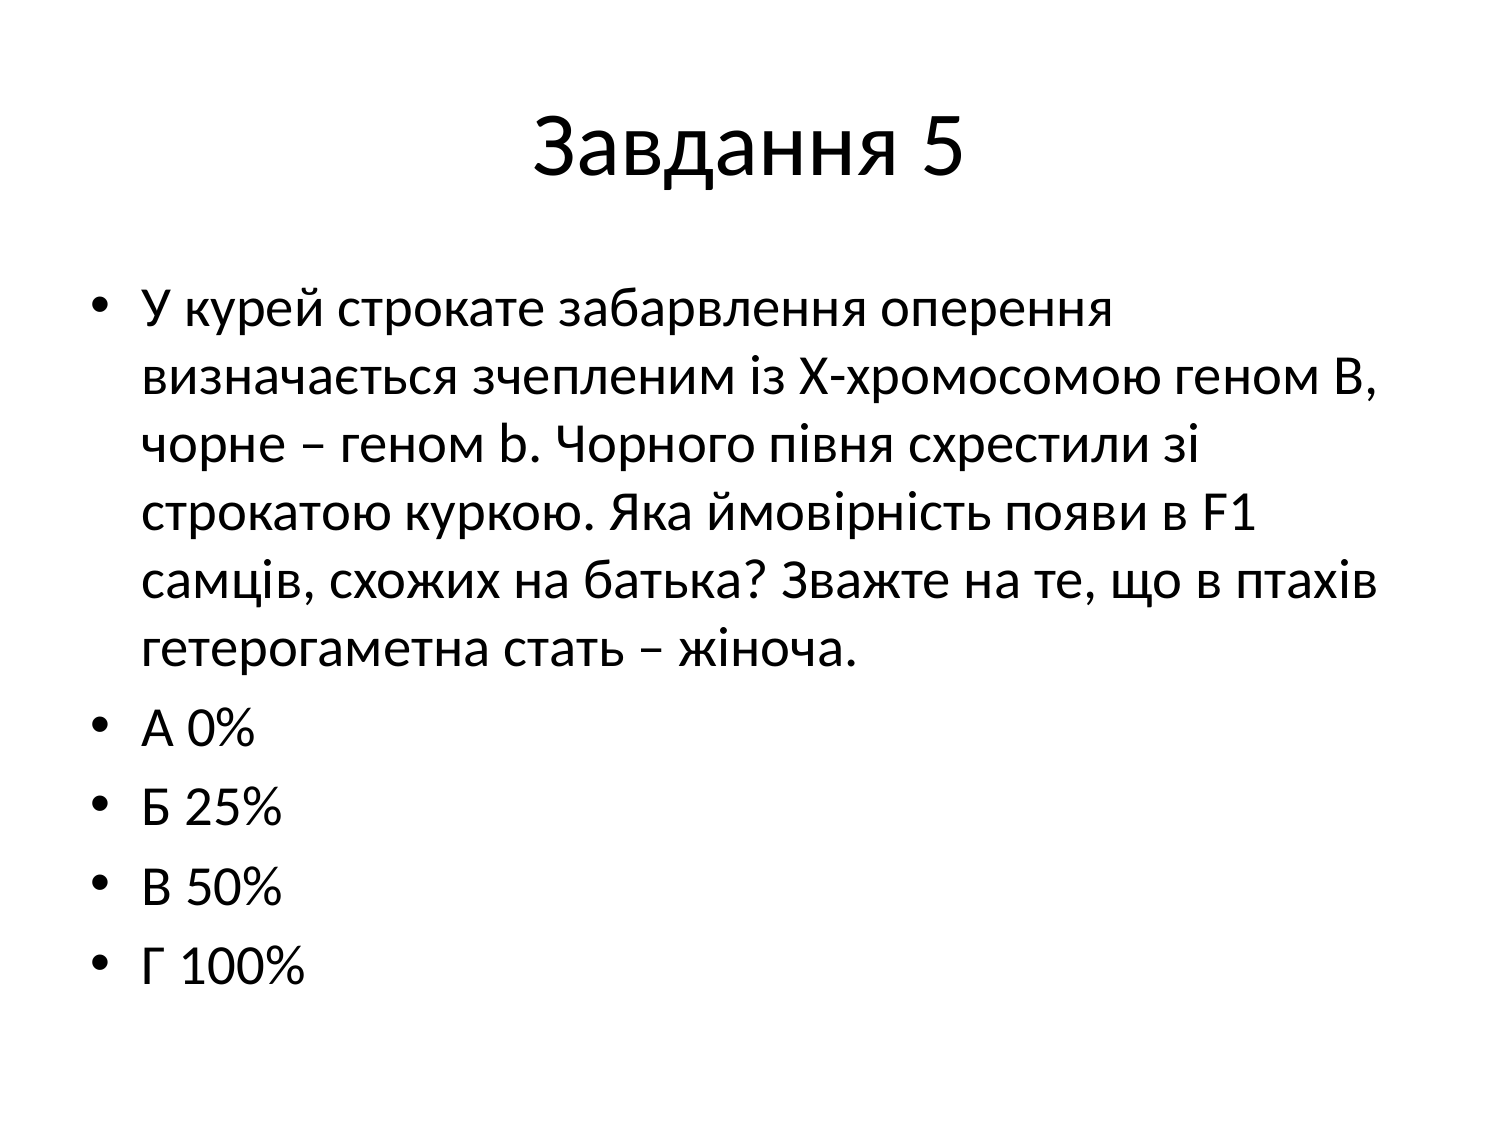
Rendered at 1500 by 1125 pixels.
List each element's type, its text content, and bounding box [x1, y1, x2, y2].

title Завдання 5 [75, 45, 1425, 233]
list У курей строкате забарвлення оперення визначається зчепленим із Х-хромосомою геном В, чорне – геном b. Чорного півня схрестили зі строкатою куркою. Яка ймовірність появи в F1 самців, схожих на батька? Зважте на те, що в птахів гетерогаметна стать – жіноча. А 0% Б 25% В 50% Г 100% [75, 262, 1425, 1005]
